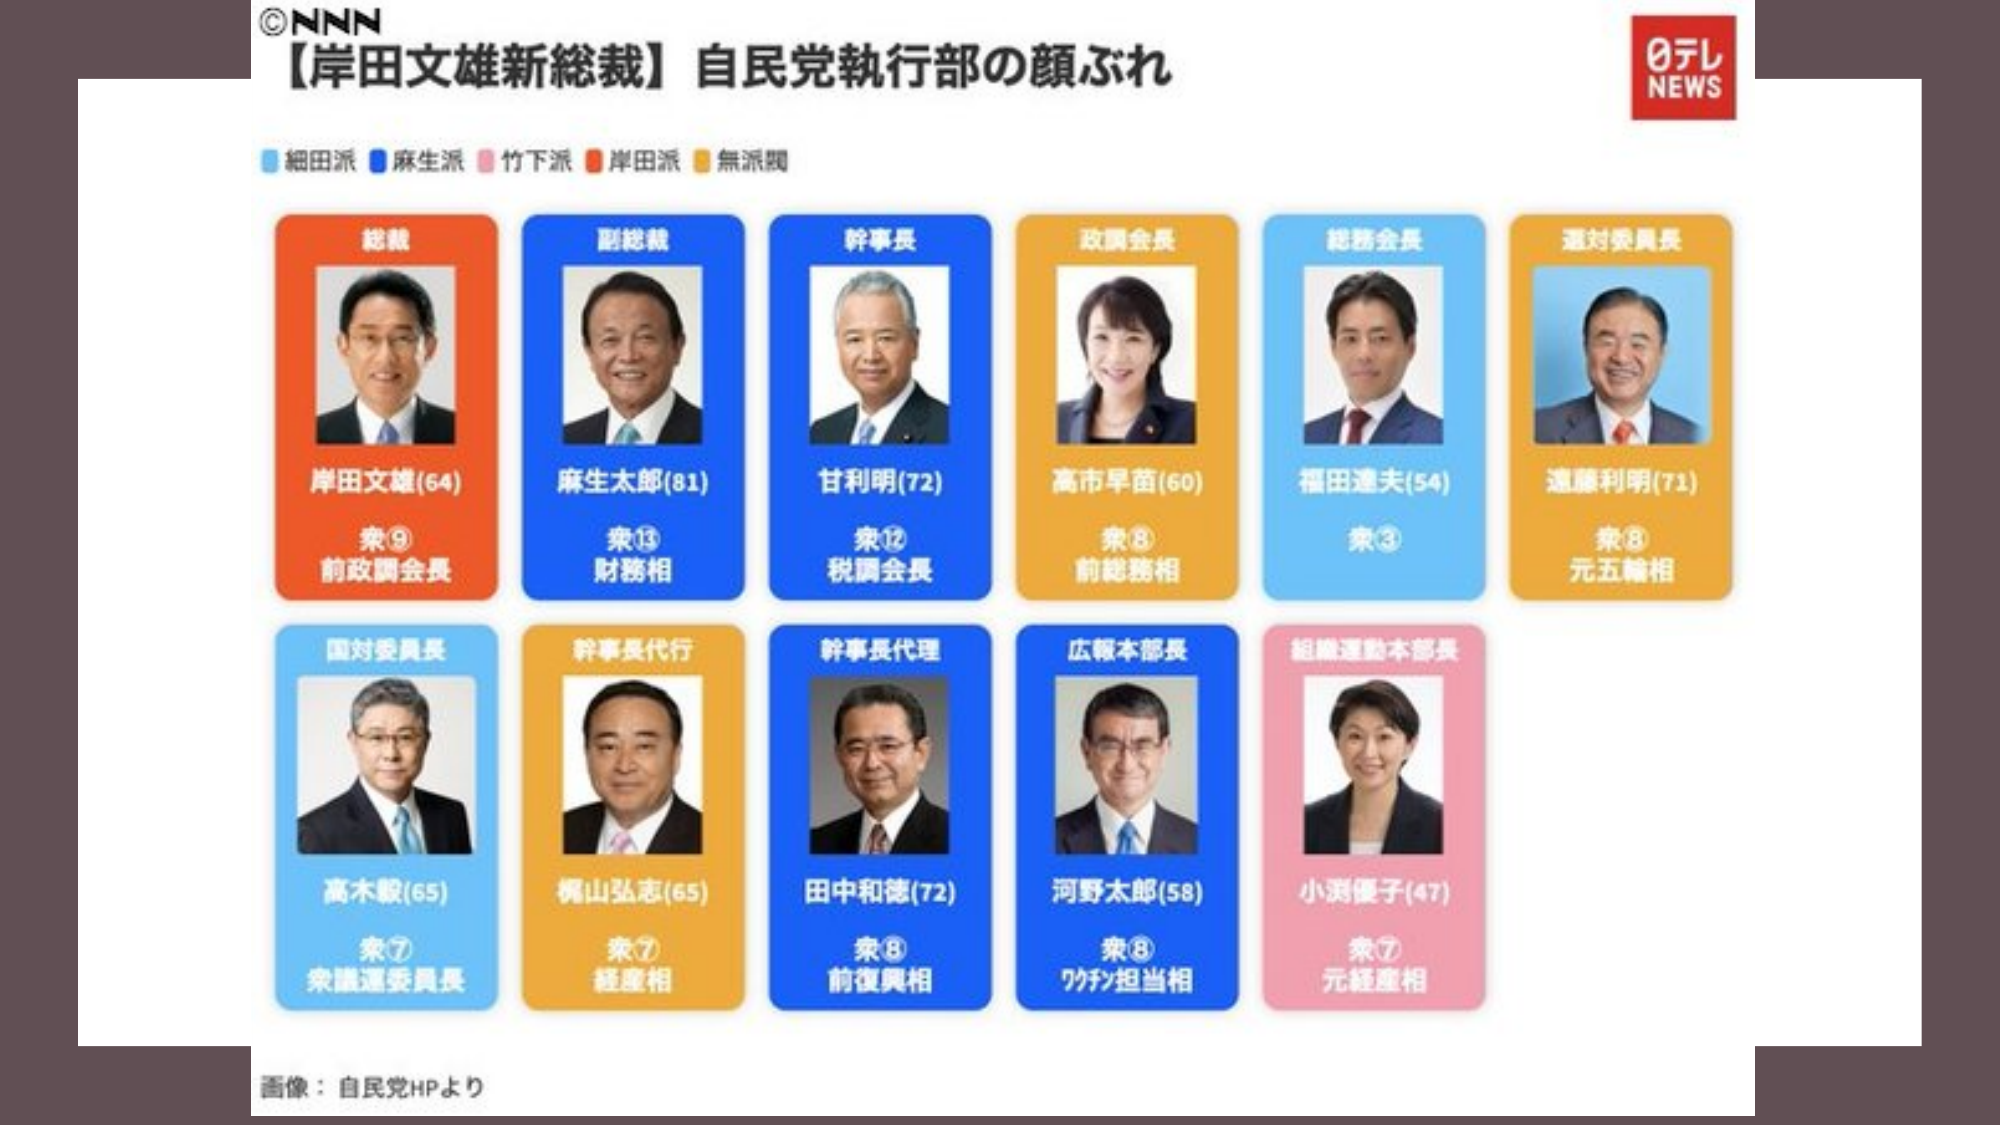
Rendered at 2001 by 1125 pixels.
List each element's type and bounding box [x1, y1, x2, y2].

text_box [0, 0, 2000, 1125]
picture [251, 0, 1755, 1116]
text_box [77, 78, 251, 1047]
text_box [1755, 78, 1923, 1047]
